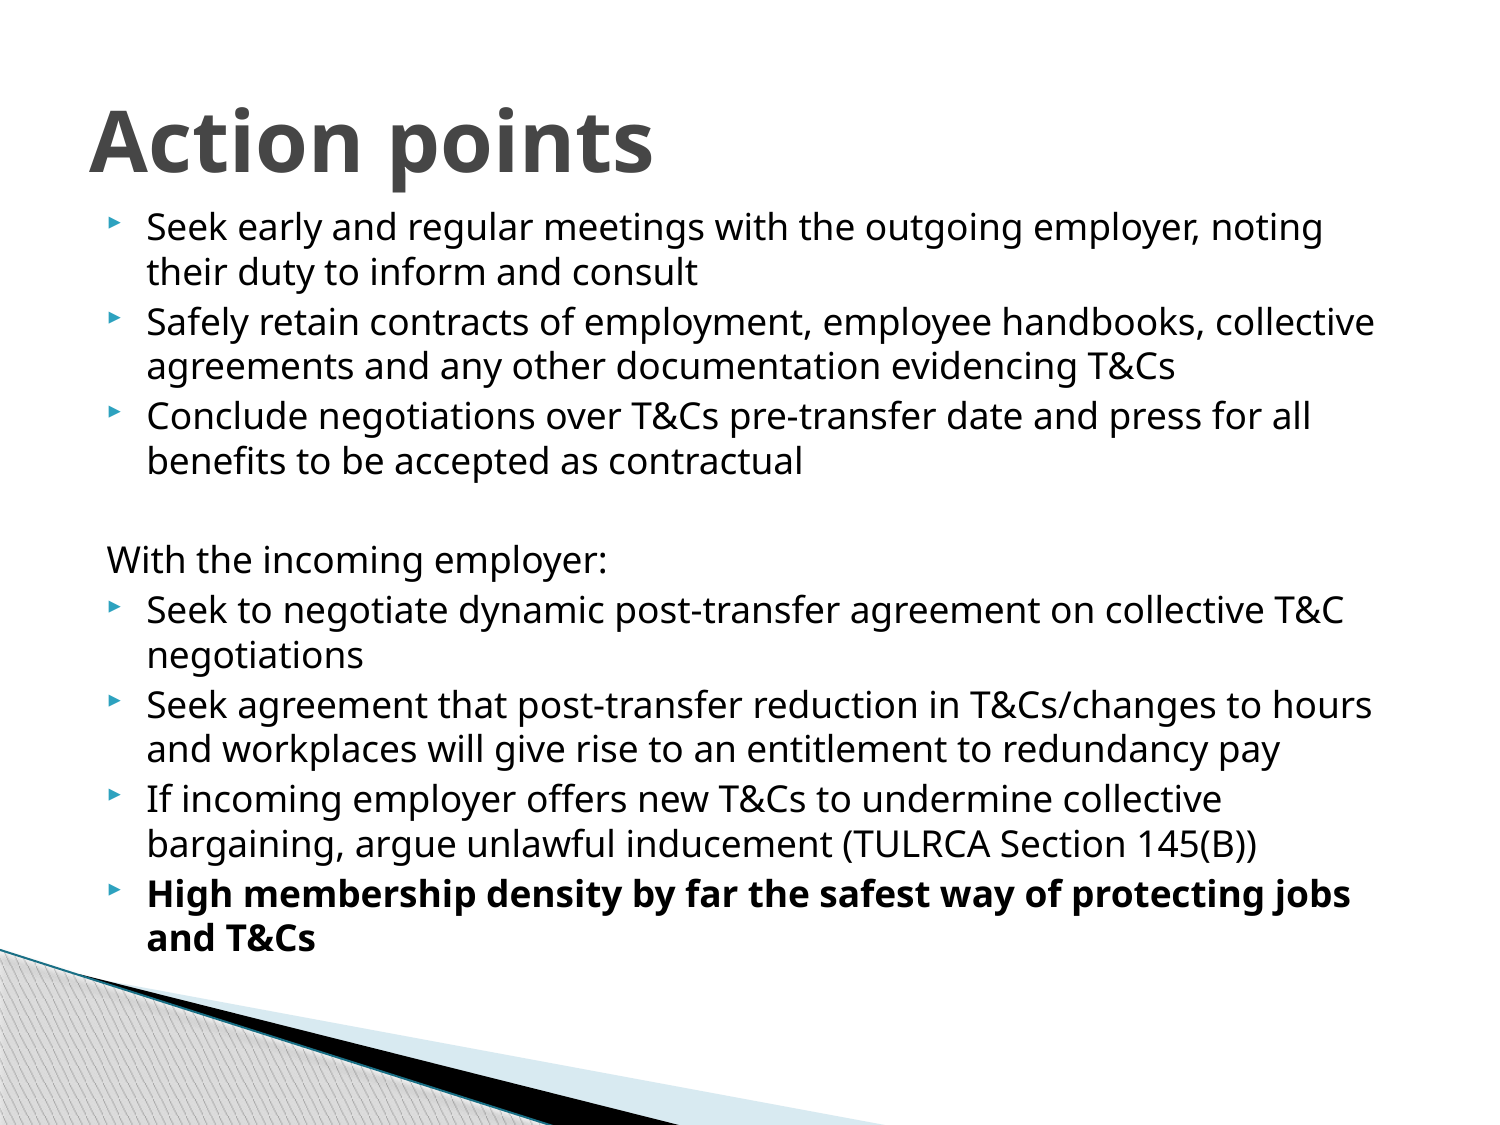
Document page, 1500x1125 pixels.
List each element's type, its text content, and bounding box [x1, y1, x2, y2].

list Seek early and regular meetings with the outgoing employer, noting their duty to inform and consult Safely retain contracts of employment, employee handbooks, collective agreements and any other documentation evidencing T&Cs Conclude negotiations over T&Cs pre-transfer date and press for all benefits to be accepted as contractual With the incoming employer: Seek to negotiate dynamic post-transfer agreement on collective T&C negotiations Seek agreement that post-transfer reduction in T&Cs/changes to hours and workplaces will give rise to an entitlement to redundancy pay If incoming employer offers new T&Cs to undermine collective bargaining, argue unlawful inducement (TULRCA Section 145(B)) High membership density by far the safest way of protecting jobs and T&Cs [75, 233, 1425, 986]
title Action points [75, 45, 1425, 233]
